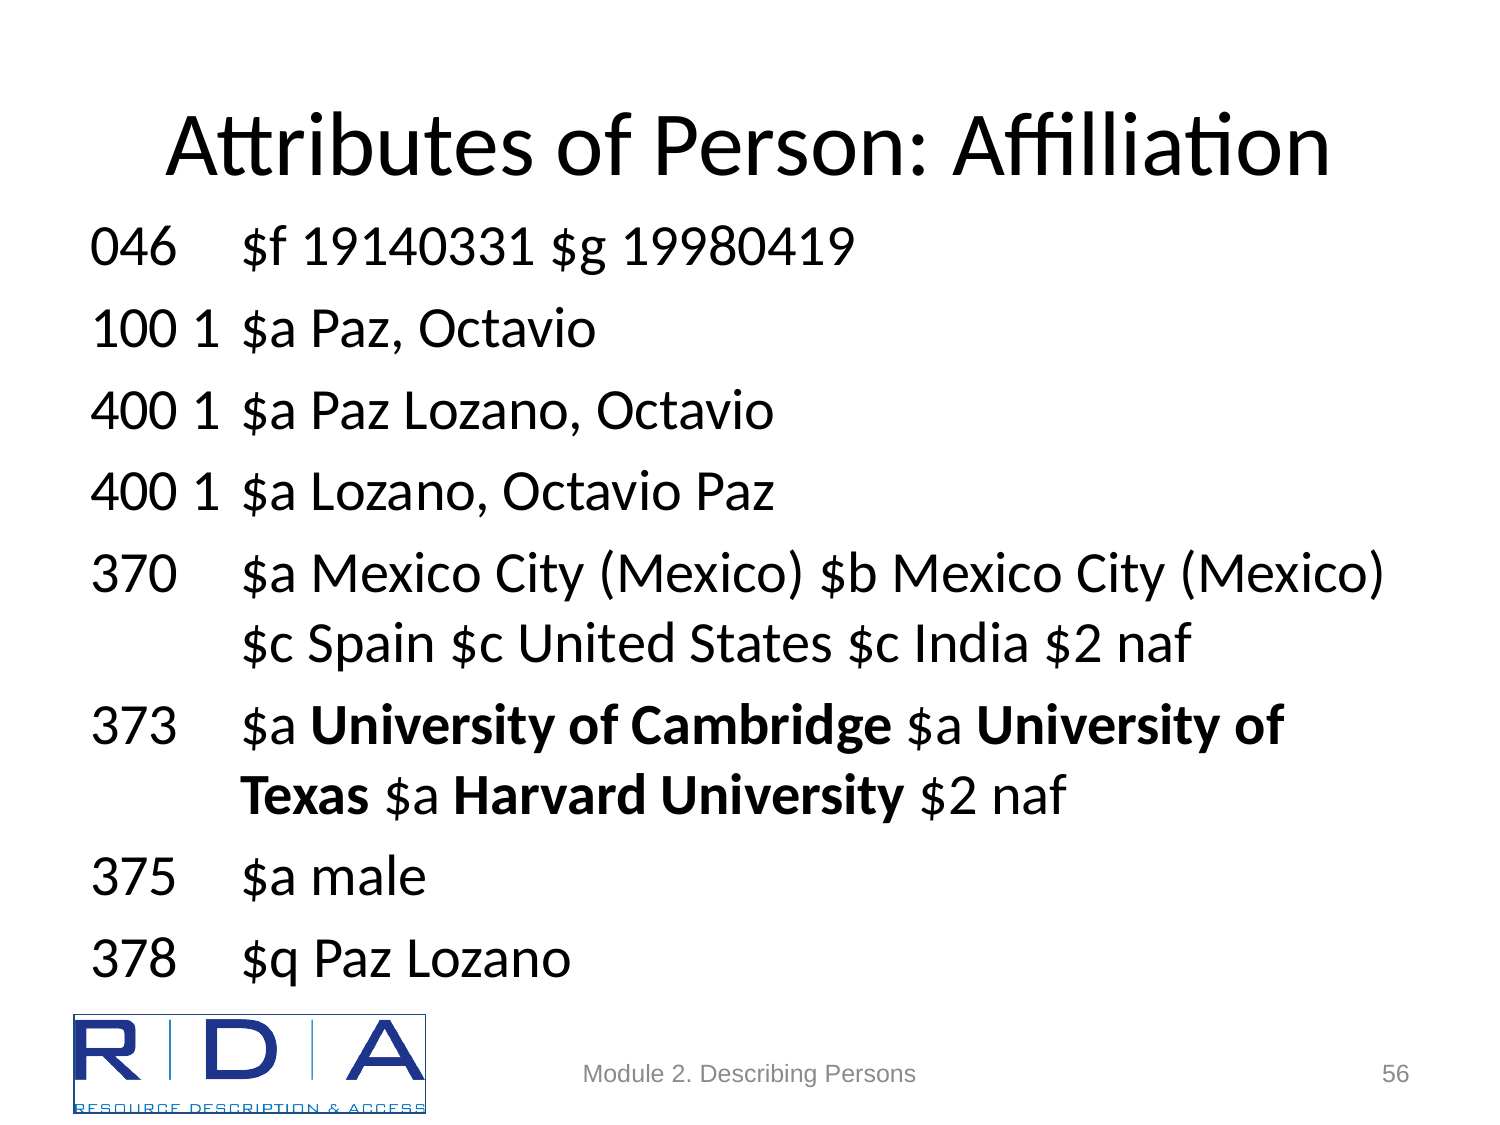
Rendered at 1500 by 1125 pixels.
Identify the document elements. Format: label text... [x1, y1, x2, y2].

picture [75, 1015, 425, 1112]
list 046 $f 19140331 $g 19980419 100 1 $a Paz, Octavio 400 1 $a Paz Lozano, Octavio 400 1 $a Lozano, Octavio Paz 370 $a Mexico City (Mexico) $b Mexico City (Mexico) $c Spain $c United States $c India $2 naf 373 $a University of Cambridge $a University of Texas $a Harvard University $2 naf 375 $a male 378 $q Paz Lozano [75, 200, 1425, 1005]
slide_number 56 [1074, 1042, 1425, 1103]
title Attributes of Person: Affilliation [75, 45, 1425, 200]
footer Module 2. Describing Persons [512, 1042, 988, 1103]
